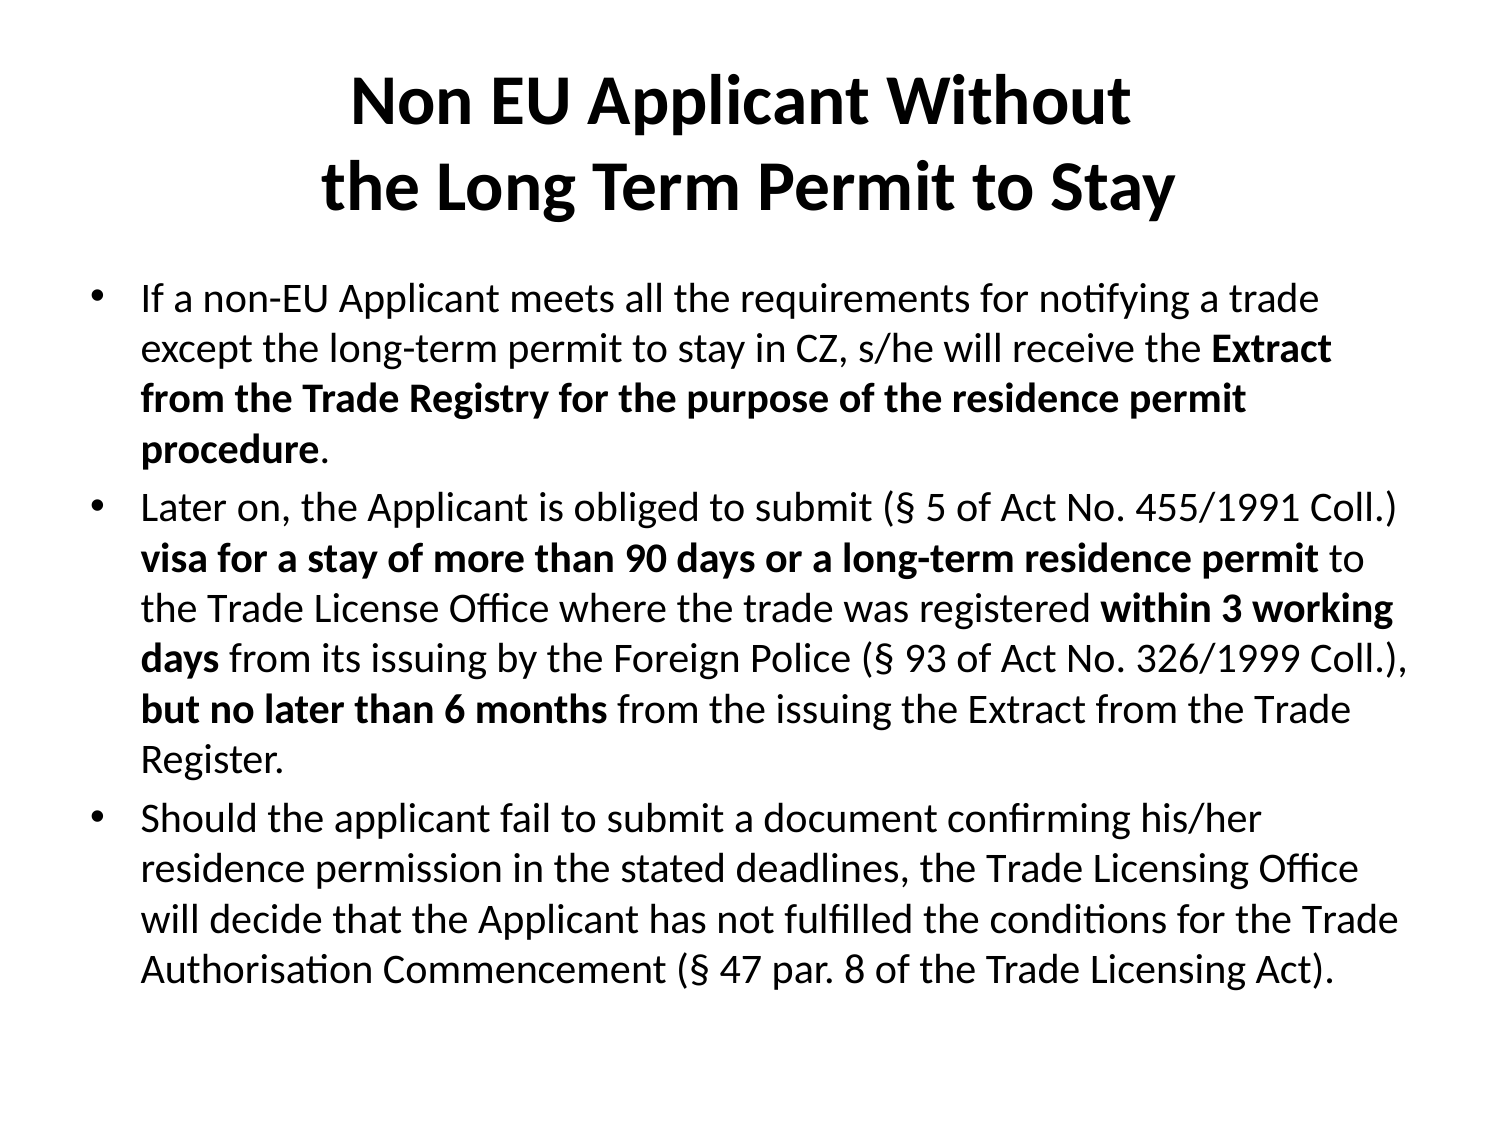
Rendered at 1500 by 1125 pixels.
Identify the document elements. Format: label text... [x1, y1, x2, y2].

title Non EU Applicant Without the Long Term Permit to Stay [75, 45, 1425, 233]
list If a non-EU Applicant meets all the requirements for notifying a trade except the long-term permit to stay in CZ, s/he will receive the Extract from the Trade Registry for the purpose of the residence permit procedure. Later on, the Applicant is obliged to submit (§ 5 of Act No. 455/1991 Coll.) visa for a stay of more than 90 days or a long-term residence permit to the Trade License Office where the trade was registered within 3 working days from its issuing by the Foreign Police (§ 93 of Act No. 326/1999 Coll.), but no later than 6 months from the issuing the Extract from the Trade Register. Should the applicant fail to submit a document confirming his/her residence permission in the stated deadlines, the Trade Licensing Office will decide that the Applicant has not fulfilled the conditions for the Trade Authorisation Commencement (§ 47 par. 8 of the Trade Licensing Act). [75, 262, 1425, 1005]
